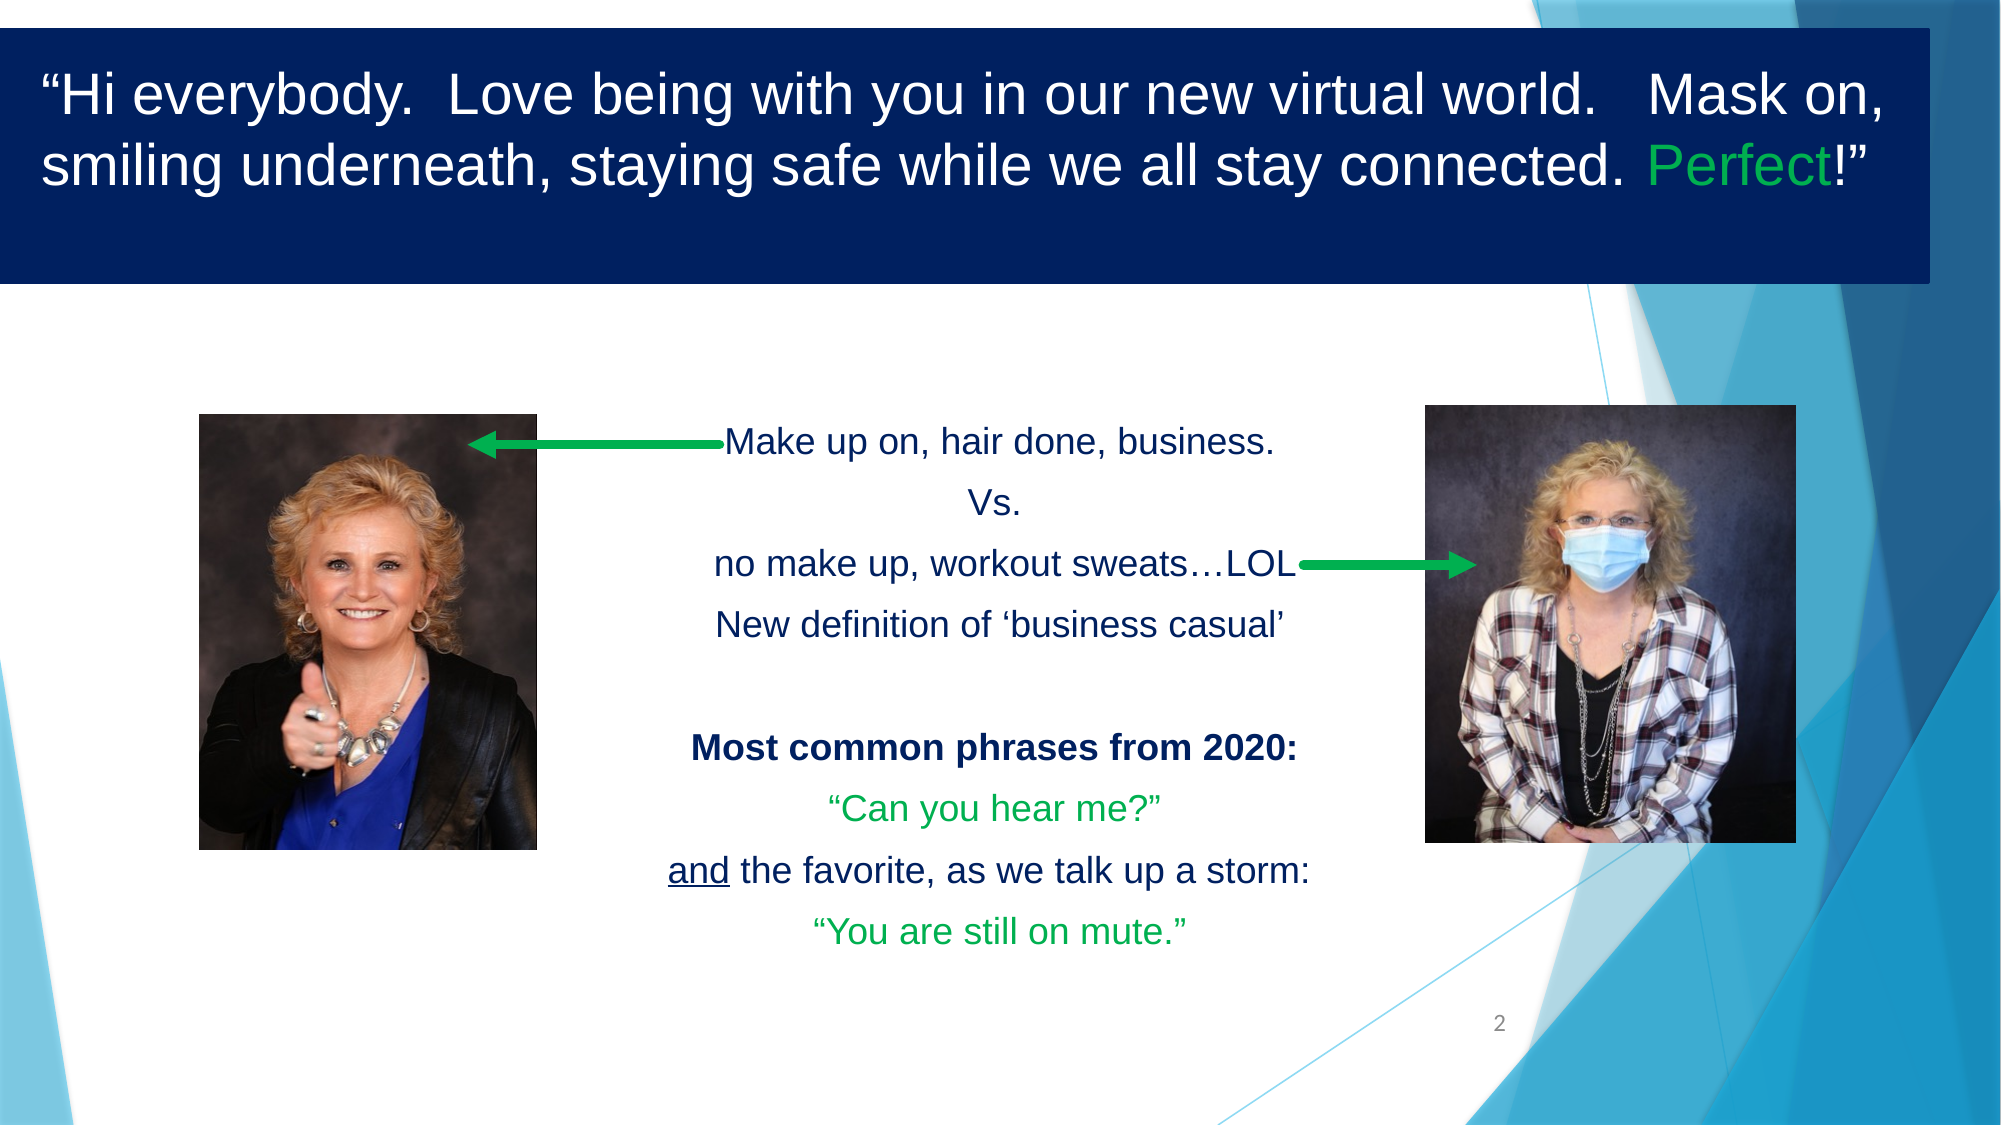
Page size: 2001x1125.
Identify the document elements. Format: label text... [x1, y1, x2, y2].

slide_number 2 [1409, 991, 1522, 1051]
picture [198, 413, 537, 851]
text_box [0, 28, 1930, 284]
list Make up on, hair done, business. Vs. no make up, workout sweats…LOL New definition of ‘business casual’ Most common phrases from 2020: “Can you hear me?” and the favorite, as we talk up a storm: “You are still on mute.” [605, 414, 1395, 1001]
picture [1425, 405, 1796, 844]
title “Hi everybody. Love being with you in our new virtual world. Mask on, smiling underneath, staying safe while we all stay connected. Perfect!” [26, 48, 1913, 269]
